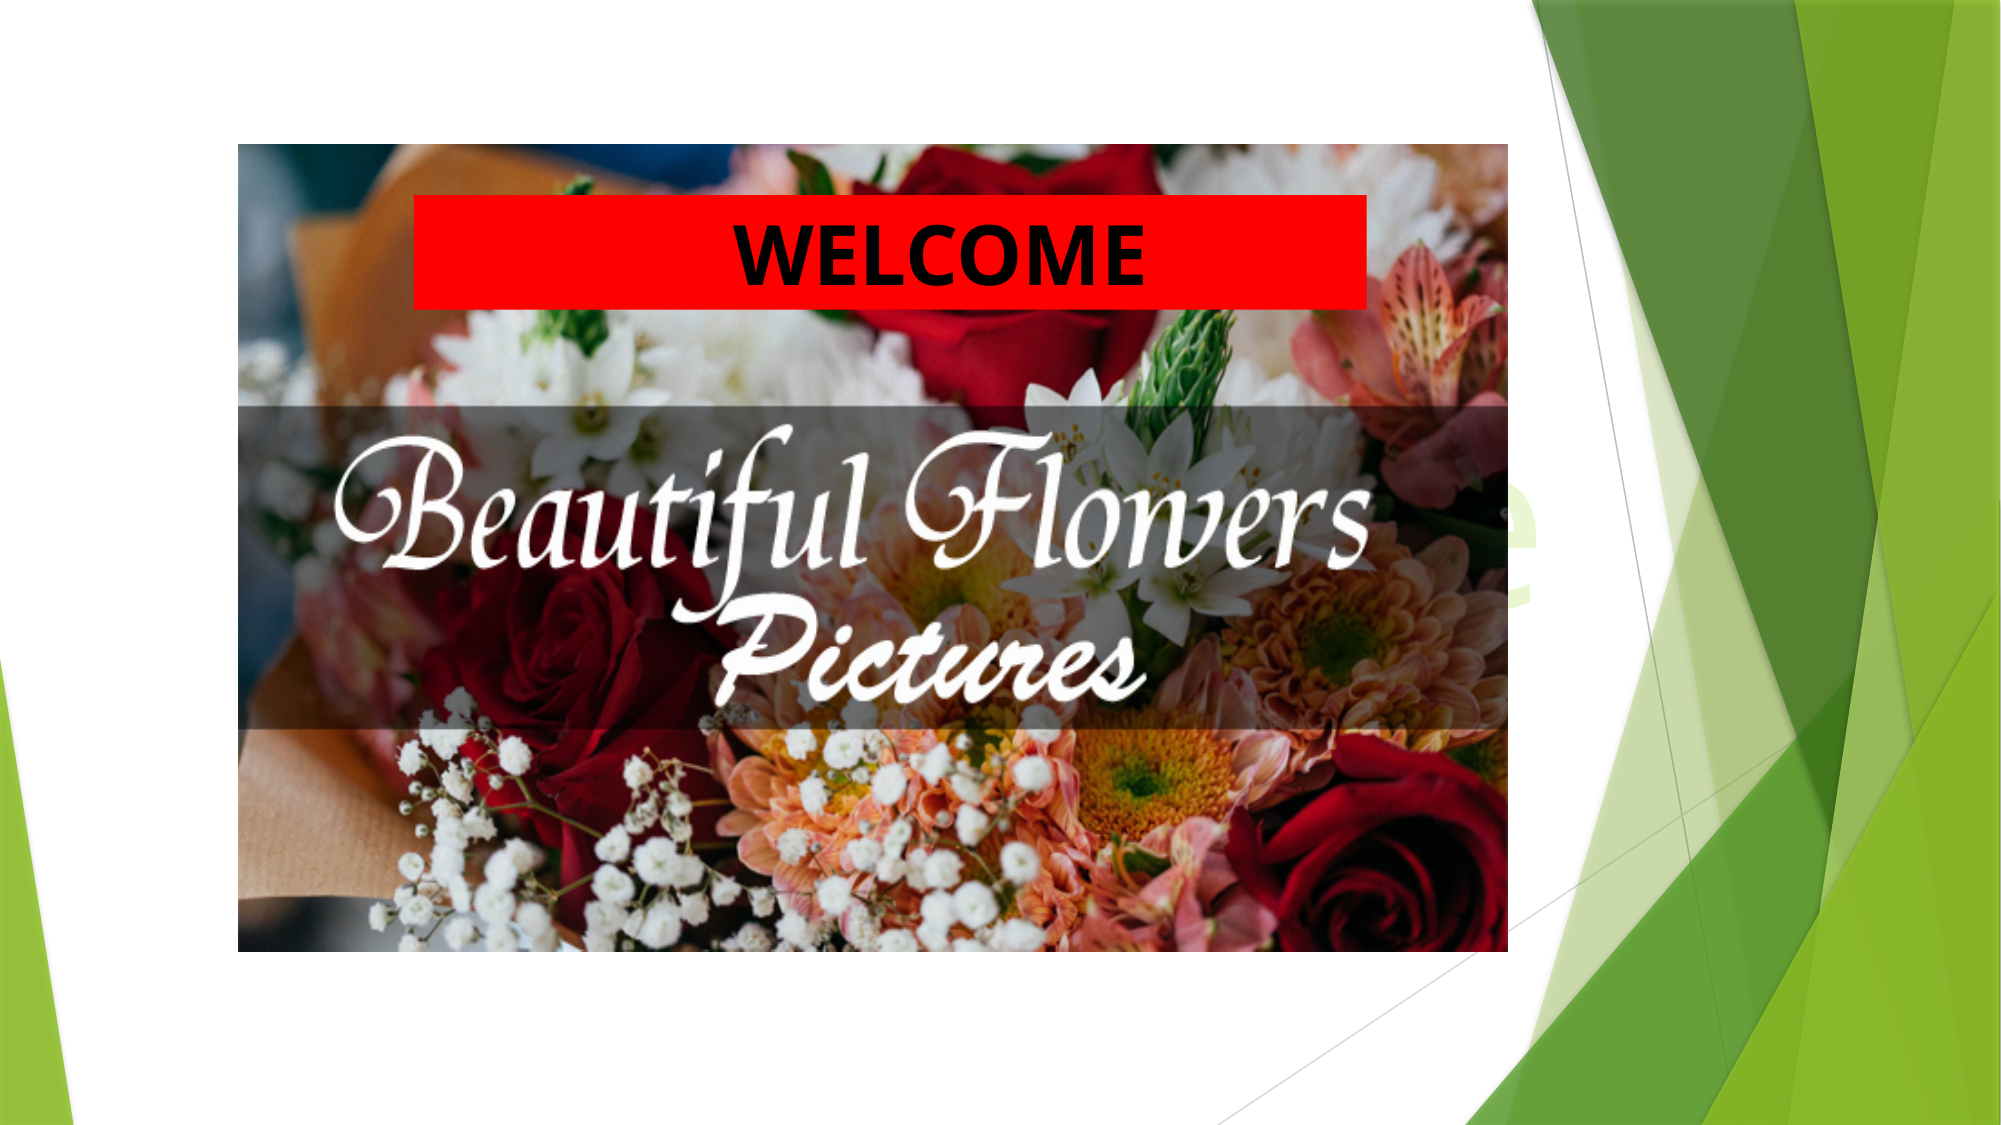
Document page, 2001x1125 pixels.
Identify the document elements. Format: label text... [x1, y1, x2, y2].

text_box welcome [1513, 361, 1630, 665]
picture [237, 143, 1508, 953]
